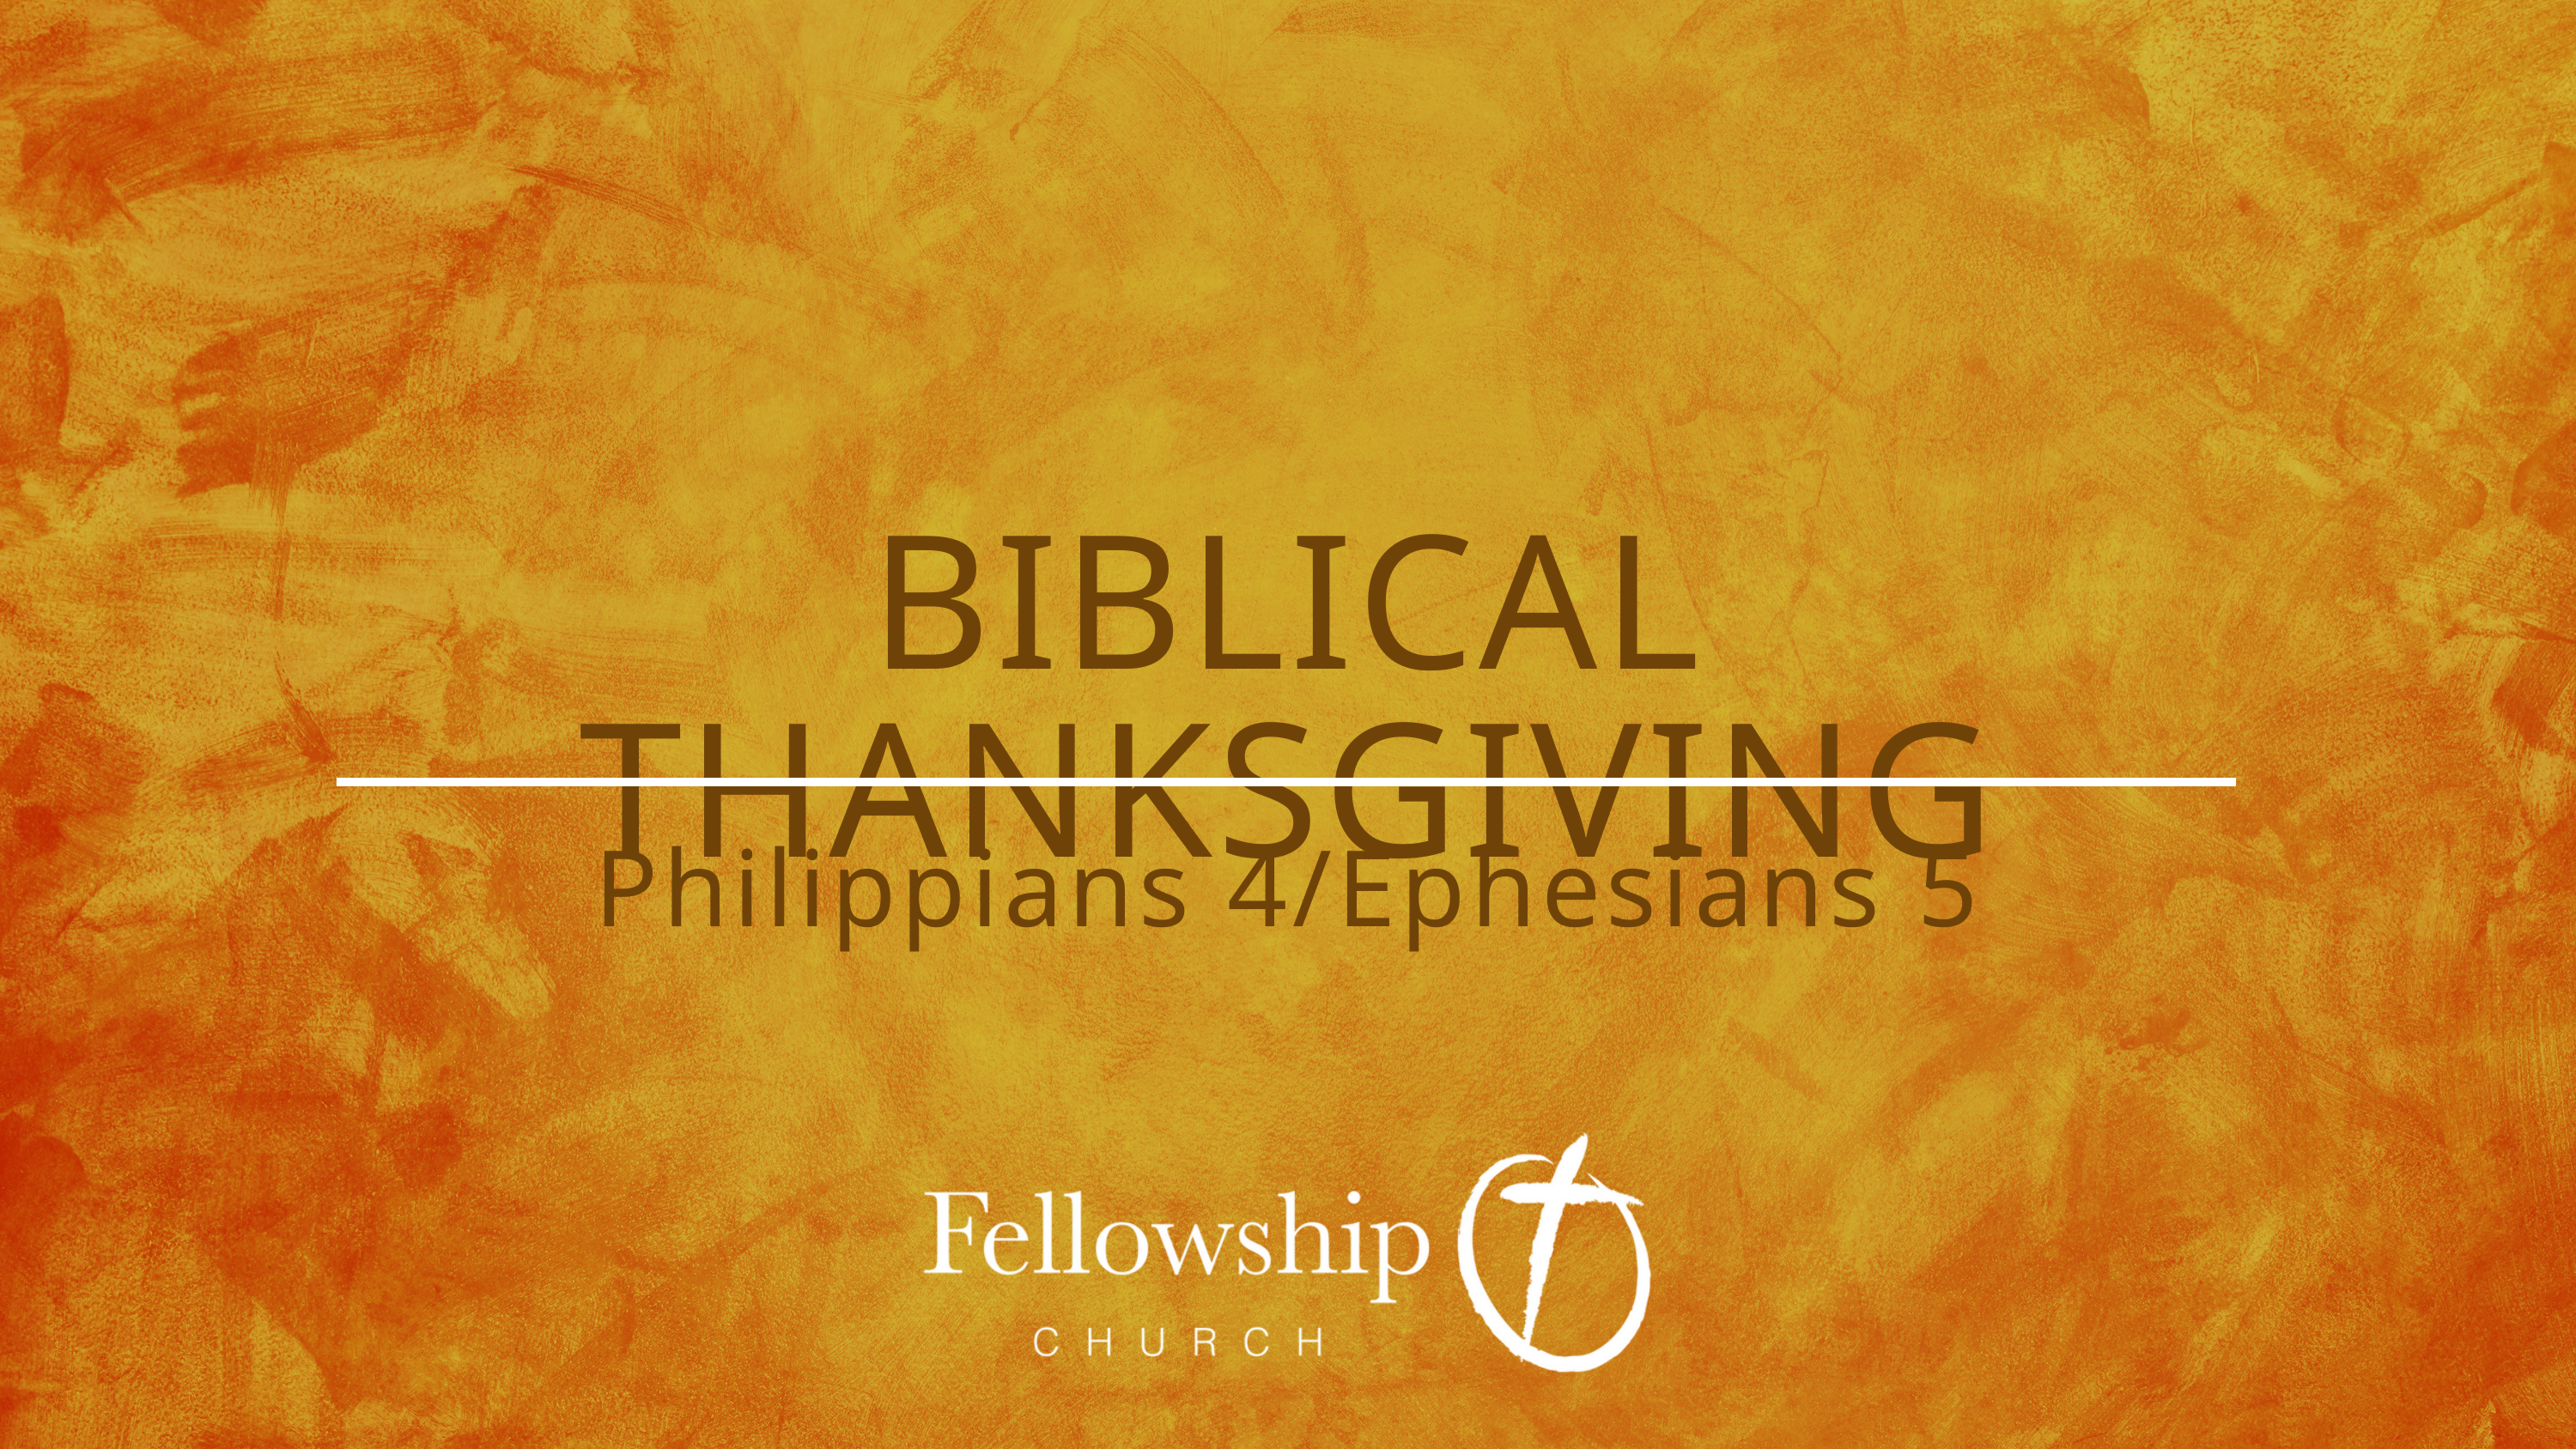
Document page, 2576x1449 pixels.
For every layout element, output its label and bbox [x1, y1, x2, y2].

text_box [917, 1132, 1658, 1385]
text_box [144, 500, 2432, 949]
text_box [0, 0, 2576, 1449]
